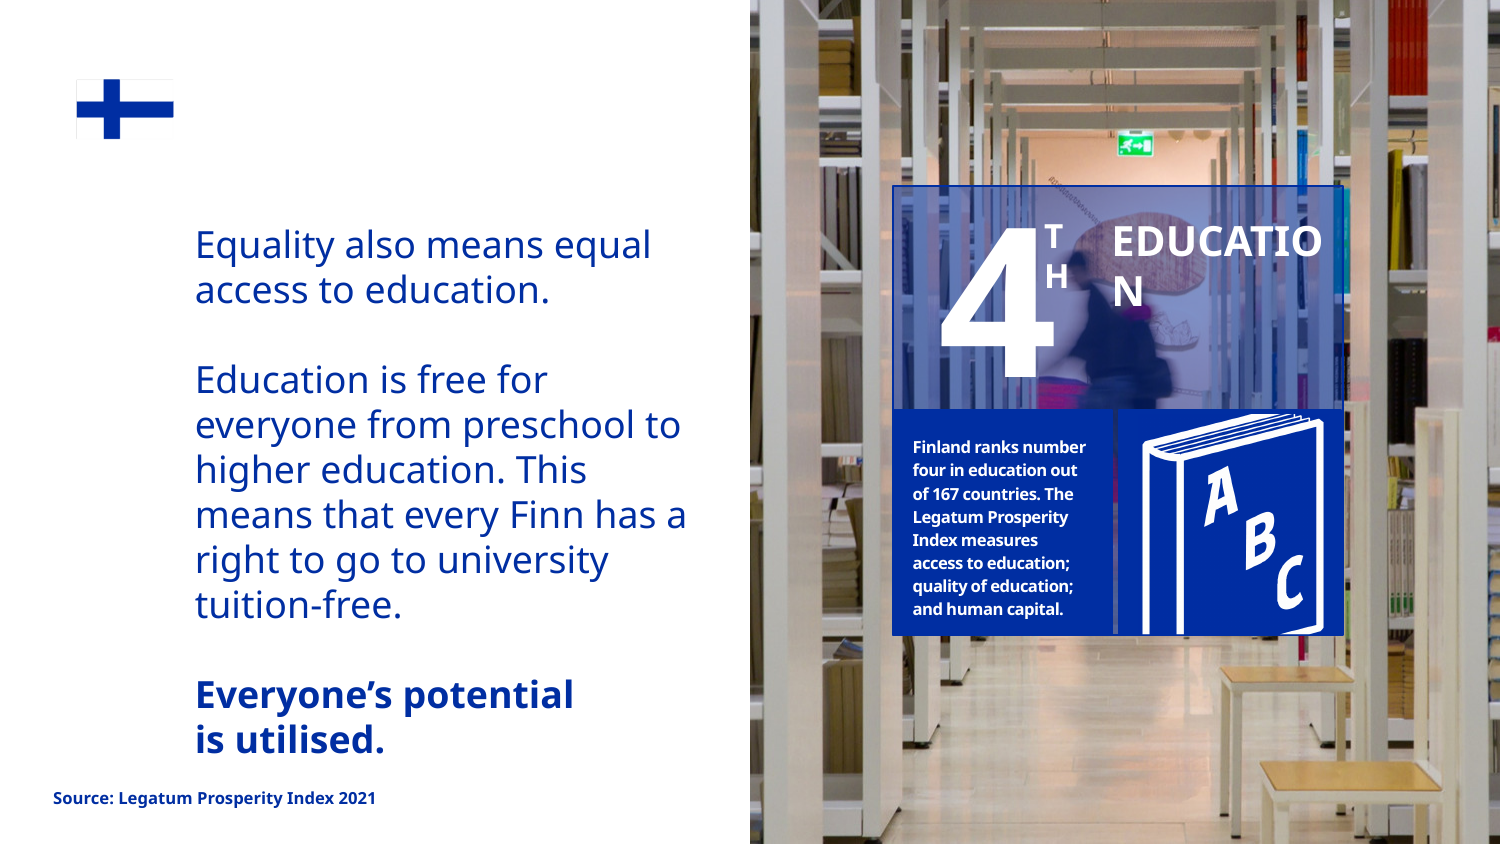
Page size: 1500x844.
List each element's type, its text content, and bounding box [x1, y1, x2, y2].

title Equality also means equal access to education. Education is free for everyone from preschool to higher education. This means that every Finn has a right to go to university tuition-free. Everyone’s potential is utilised. [194, 221, 691, 741]
picture [18, 21, 231, 197]
picture [749, 0, 1500, 844]
text_box Source: Legatum Prosperity Index 2021 [53, 787, 744, 836]
